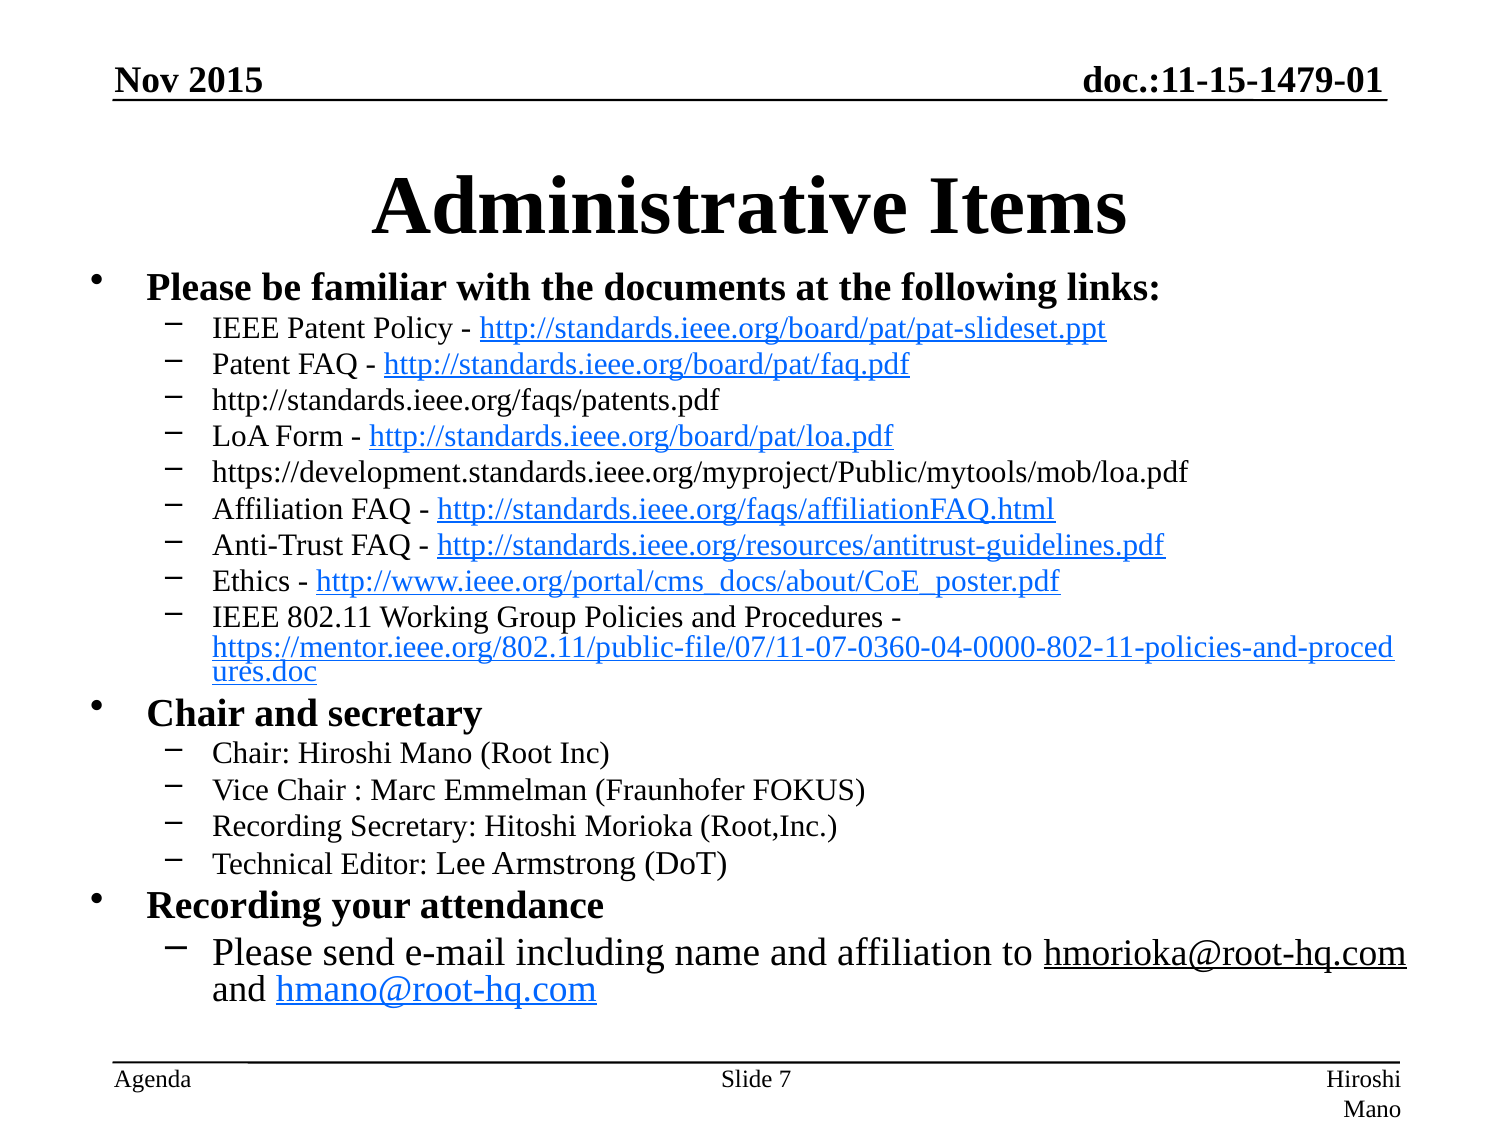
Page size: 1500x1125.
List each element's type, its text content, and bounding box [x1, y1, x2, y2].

list Please be familiar with the documents at the following links: IEEE Patent Policy - http://standards.ieee.org/board/pat/pat-slideset.ppt Patent FAQ - http://standards.ieee.org/board/pat/faq.pdf http://standards.ieee.org/faqs/patents.pdf LoA Form - http://standards.ieee.org/board/pat/loa.pdf https://development.standards.ieee.org/myproject/Public/mytools/mob/loa.pdf Affiliation FAQ - http://standards.ieee.org/faqs/affiliationFAQ.html Anti-Trust FAQ - http://standards.ieee.org/resources/antitrust-guidelines.pdf Ethics - http://www.ieee.org/portal/cms_docs/about/CoE_poster.pdf IEEE 802.11 Working Group Policies and Procedures - https://mentor.ieee.org/802.11/public-file/07/11-07-0360-04-0000-802-11-policies-and-procedures.doc Chair and secretary Chair: Hiroshi Mano (Root Inc) Vice Chair : Marc Emmelman (Fraunhofer FOKUS) Recording Secretary: Hitoshi Morioka (Root,Inc.) Technical Editor: Lee Armstrong (DoT) Recording your attendance Please send e-mail including name and affiliation to hmorioka@root-hq.com and hmano@root-hq.com [74, 262, 1426, 1063]
title Administrative Items [112, 112, 1388, 262]
slide_number Slide 7 [712, 1061, 800, 1093]
footer Hiroshi Mano (KDTI) [1324, 1061, 1402, 1093]
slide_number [114, 54, 265, 101]
